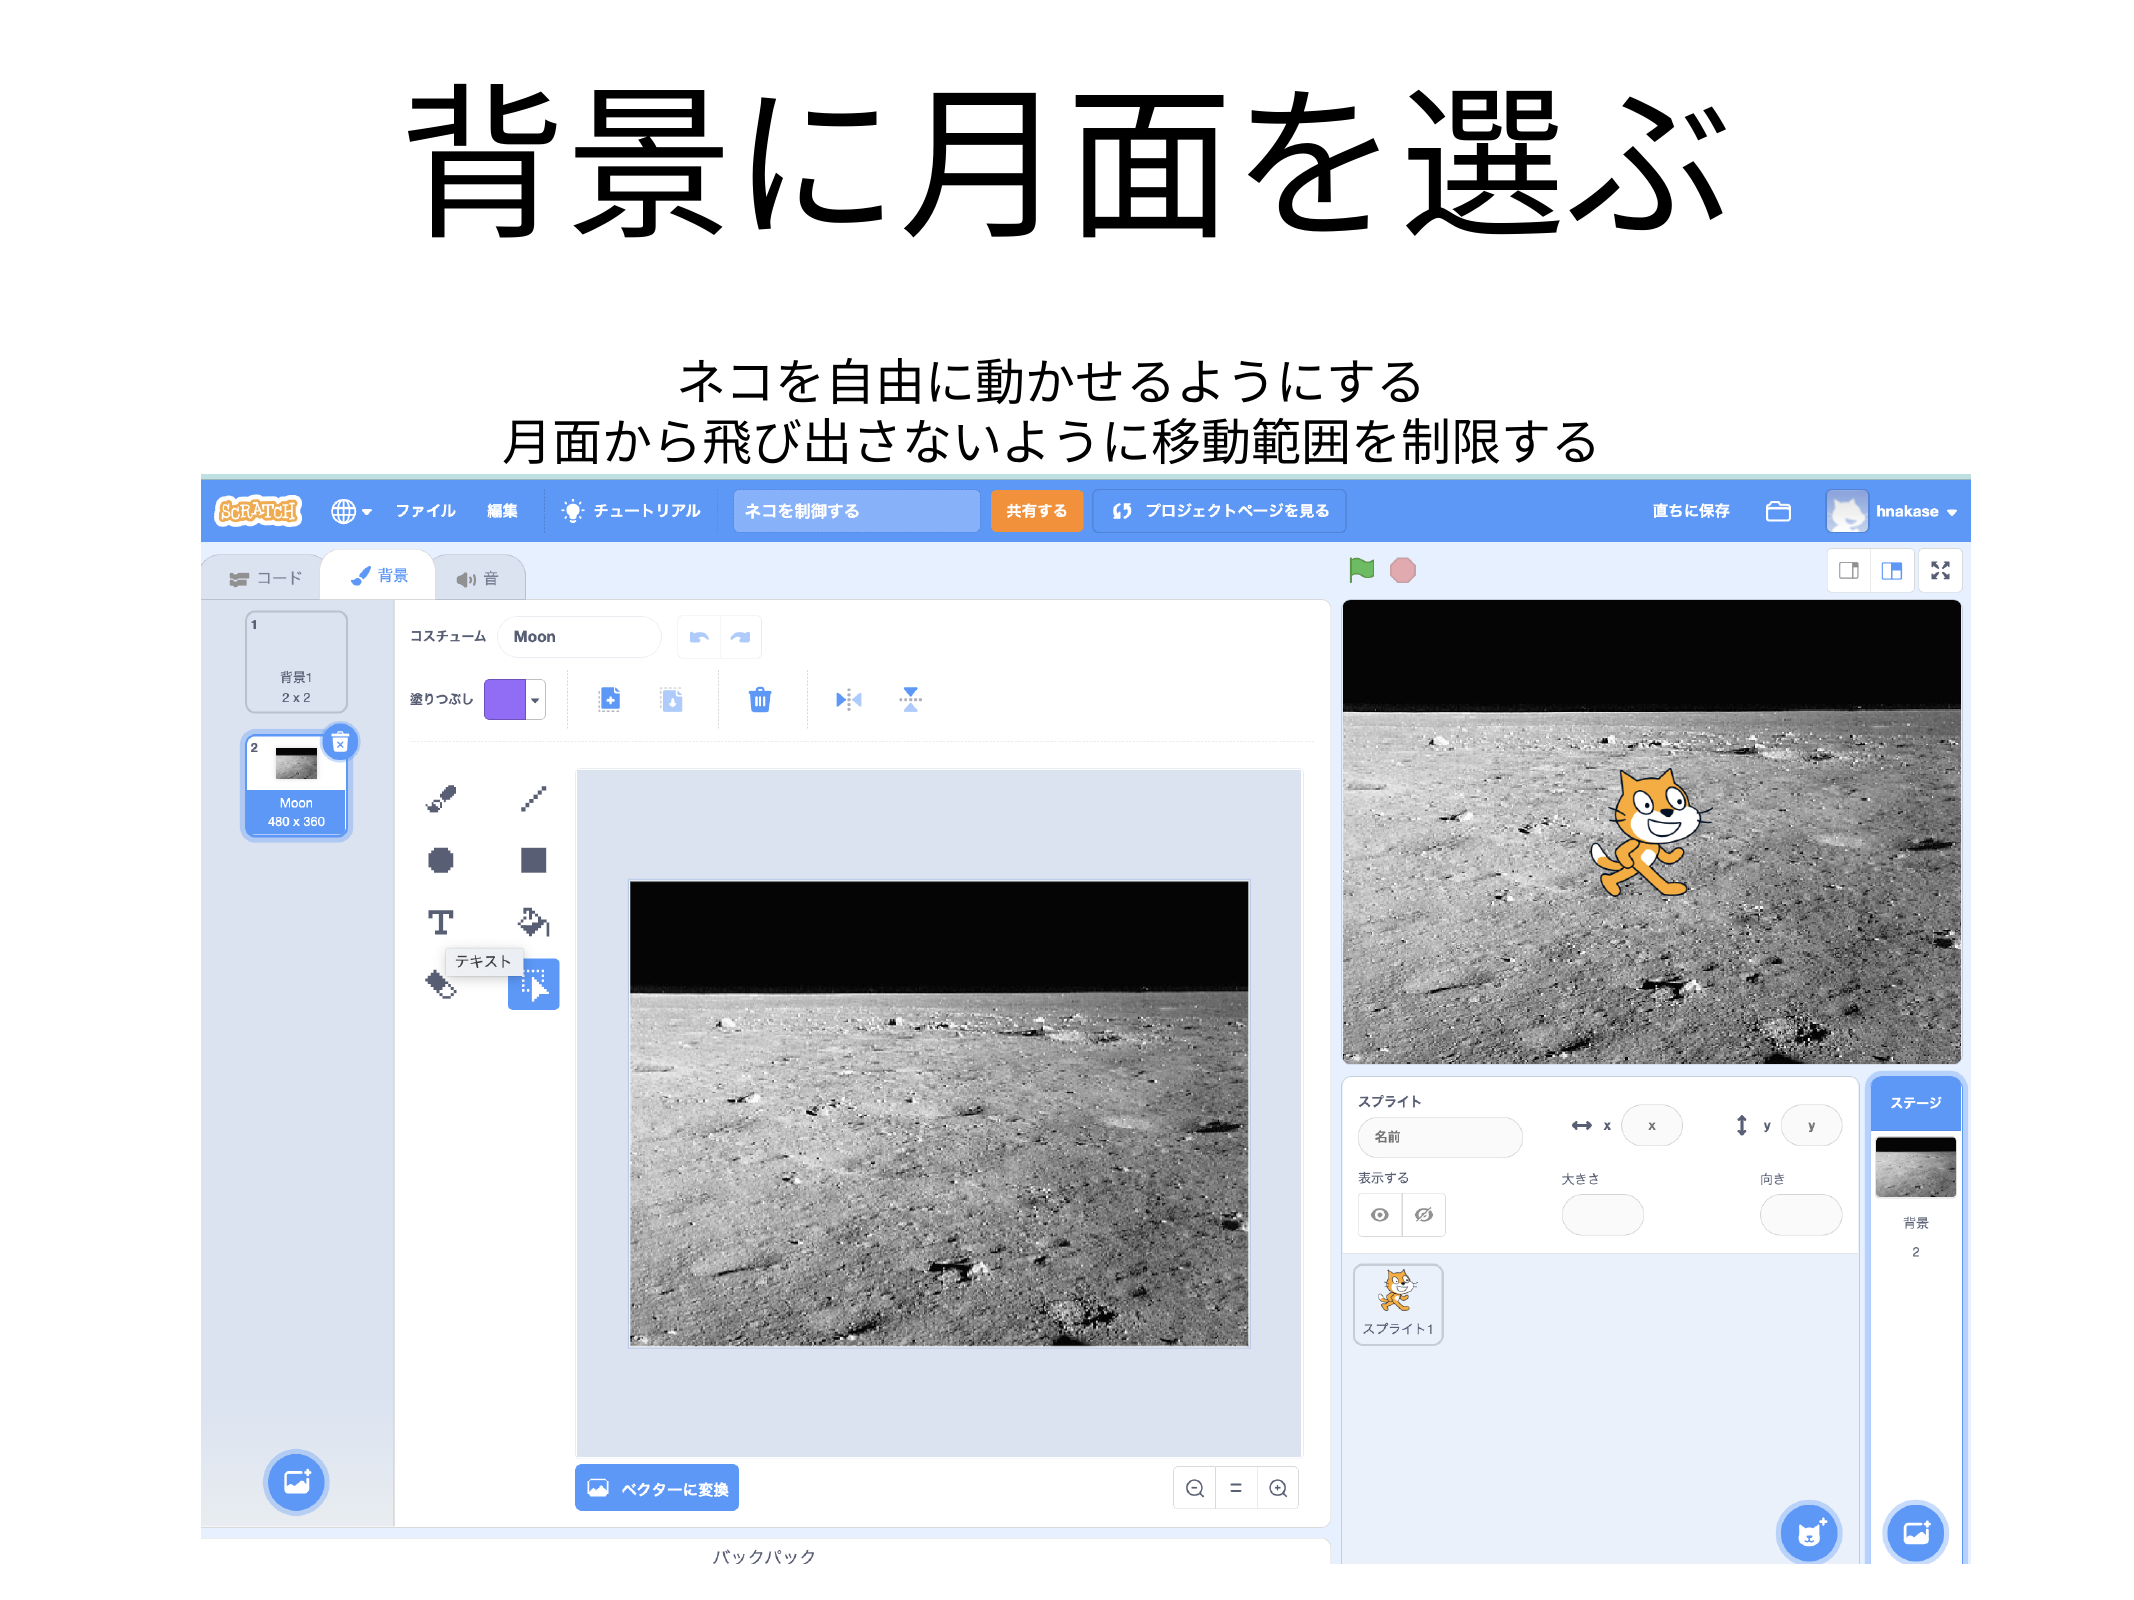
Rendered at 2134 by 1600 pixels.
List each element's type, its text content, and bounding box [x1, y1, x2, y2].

picture [201, 474, 1971, 1564]
text_box ネコを自由に動かせるようにする 月面から飛び出さないように移動範囲を制限する [493, 342, 1610, 474]
title 背景に月面を選ぶ [155, 41, 1978, 274]
